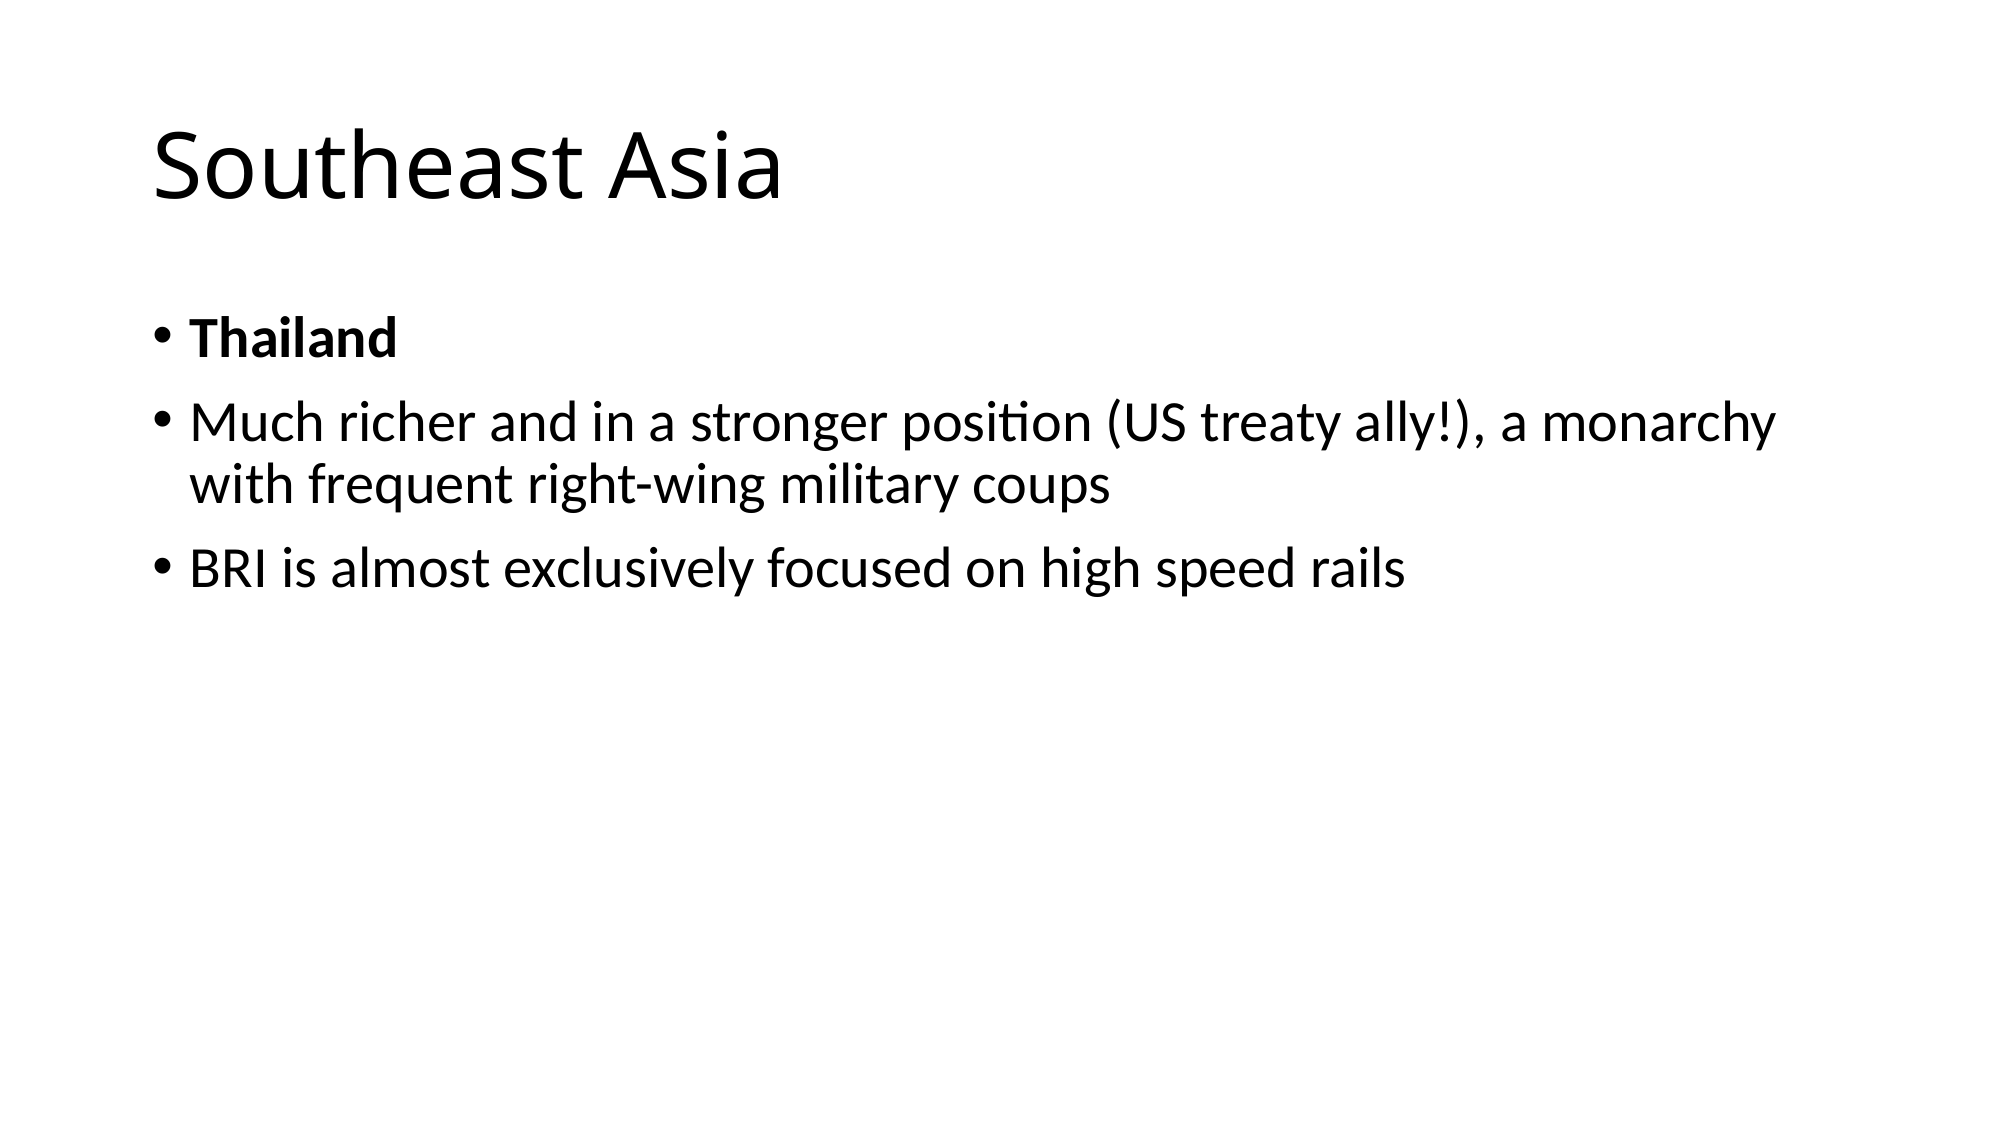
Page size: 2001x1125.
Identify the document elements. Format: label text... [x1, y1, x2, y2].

list Thailand Much richer and in a stronger position (US treaty ally!), a monarchy with frequent right-wing military coups BRI is almost exclusively focused on high speed rails [137, 299, 1863, 1014]
title Southeast Asia [137, 59, 1863, 278]
